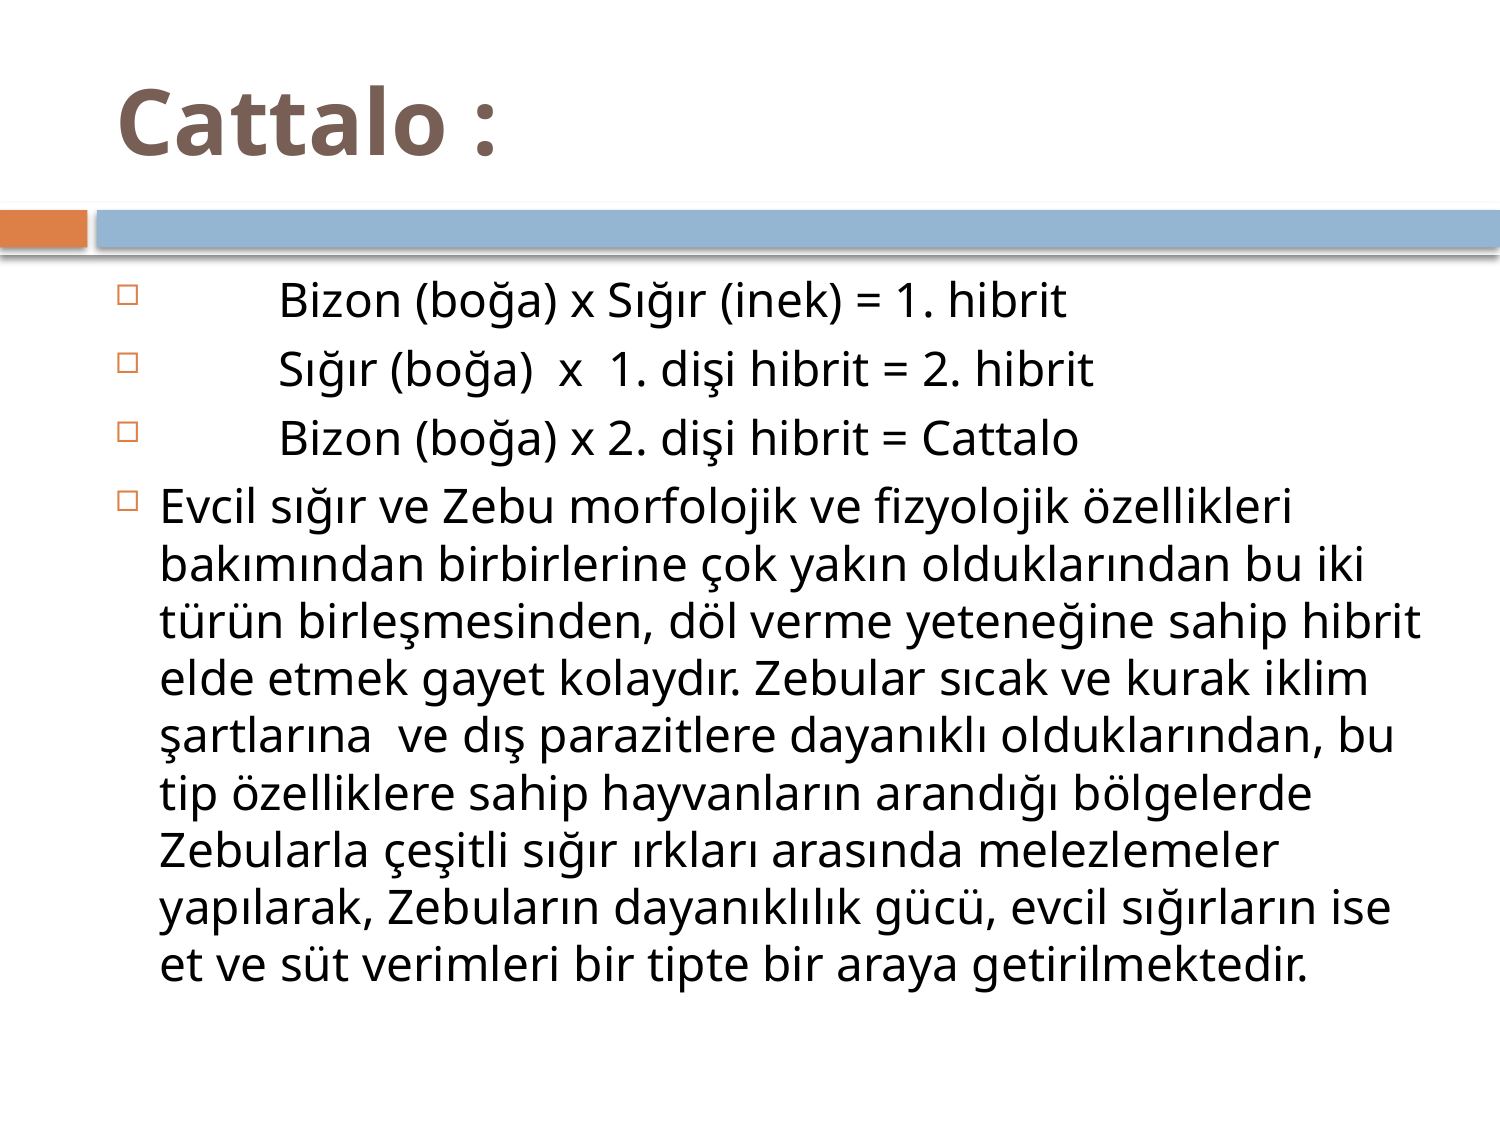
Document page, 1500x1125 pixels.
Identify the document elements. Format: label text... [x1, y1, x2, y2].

list Bizon (boğa) x Sığır (inek) = 1. hibrit Sığır (boğa) x 1. dişi hibrit = 2. hibrit Bizon (boğa) x 2. dişi hibrit = Cattalo Evcil sığır ve Zebu morfolojik ve fizyolojik özellikleri bakımından birbirlerine çok yakın olduklarından bu iki türün birleşmesinden, döl verme yeteneğine sahip hibrit elde etmek gayet kolaydır. Zebular sıcak ve kurak iklim şartlarına ve dış parazitlere dayanıklı olduklarından, bu tip özelliklere sahip hayvanların arandığı bölgelerde Zebularla çeşitli sığır ırkları arasında melezlemeler yapılarak, Zebuların dayanıklılık gücü, evcil sığırların ise et ve süt verimleri bir tipte bir araya getirilmektedir. [100, 262, 1438, 1000]
title Cattalo : [100, 37, 1438, 200]
